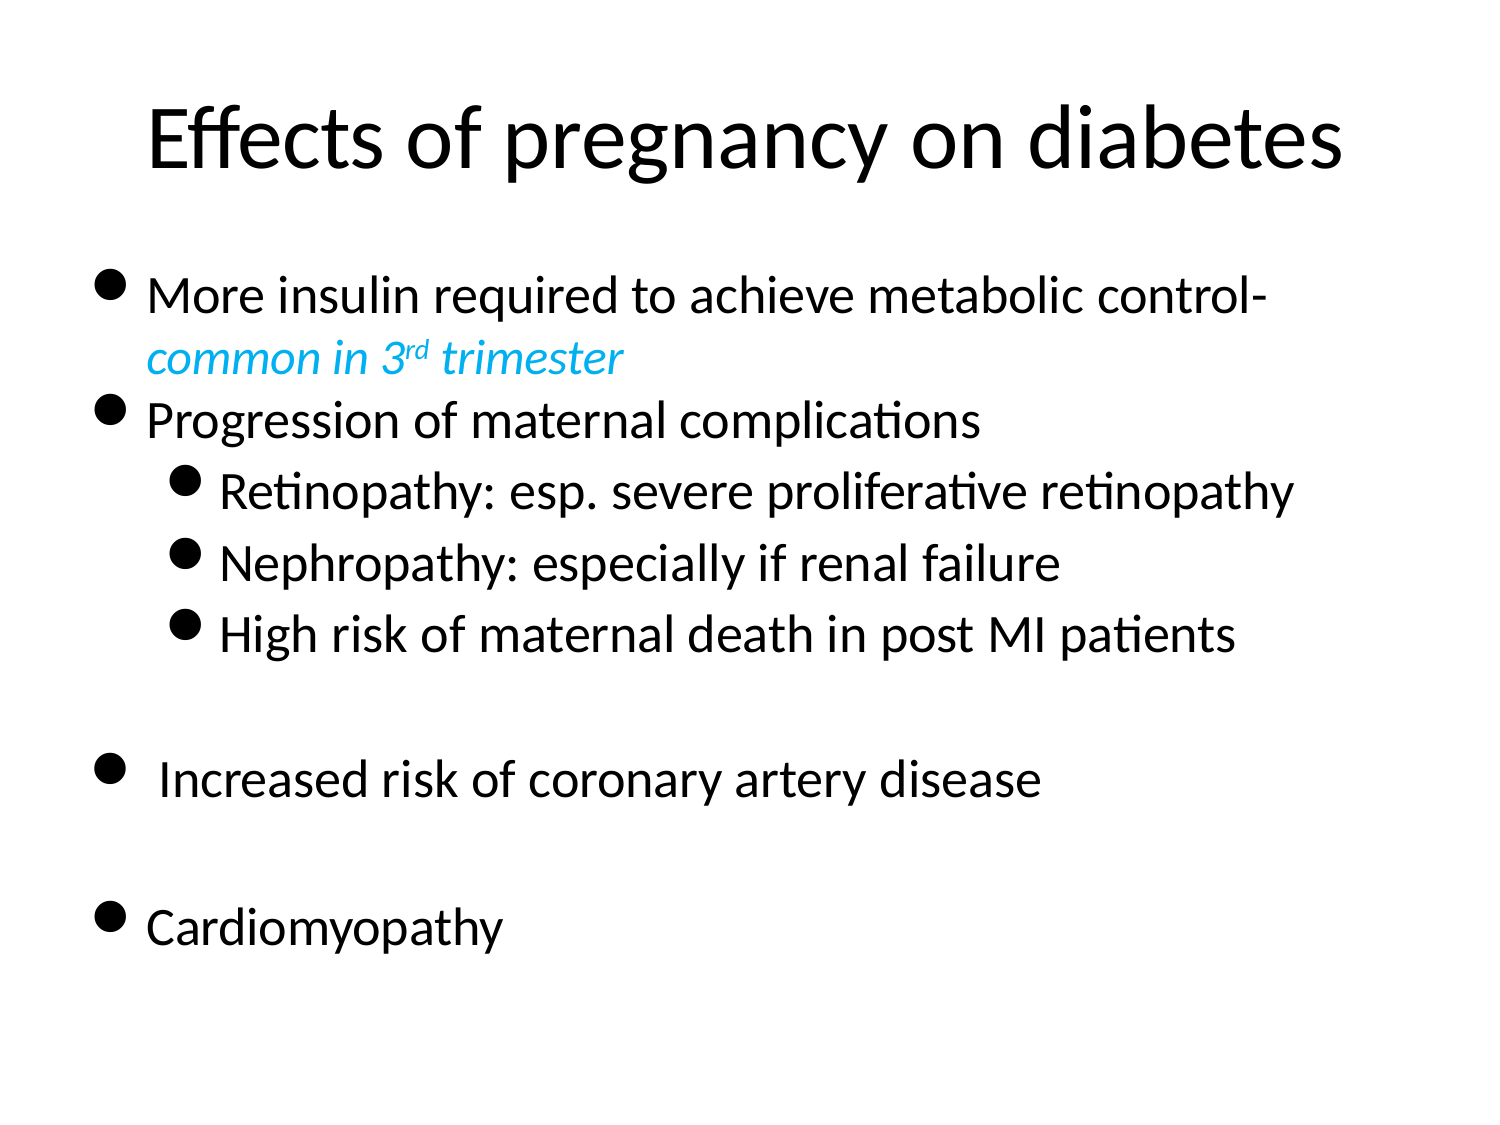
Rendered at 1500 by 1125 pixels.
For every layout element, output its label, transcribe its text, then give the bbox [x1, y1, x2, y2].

title Effects of pregnancy on diabetes [143, 75, 1357, 266]
text_box More insulin required to achieve metabolic control- common in 3rd trimester Progression of maternal complications Retinopathy: esp. severe proliferative retinopathy Nephropathy: especially if renal failure High risk of maternal death in post MI patients Increased risk of coronary artery disease Cardiomyopathy [87, 257, 1302, 956]
